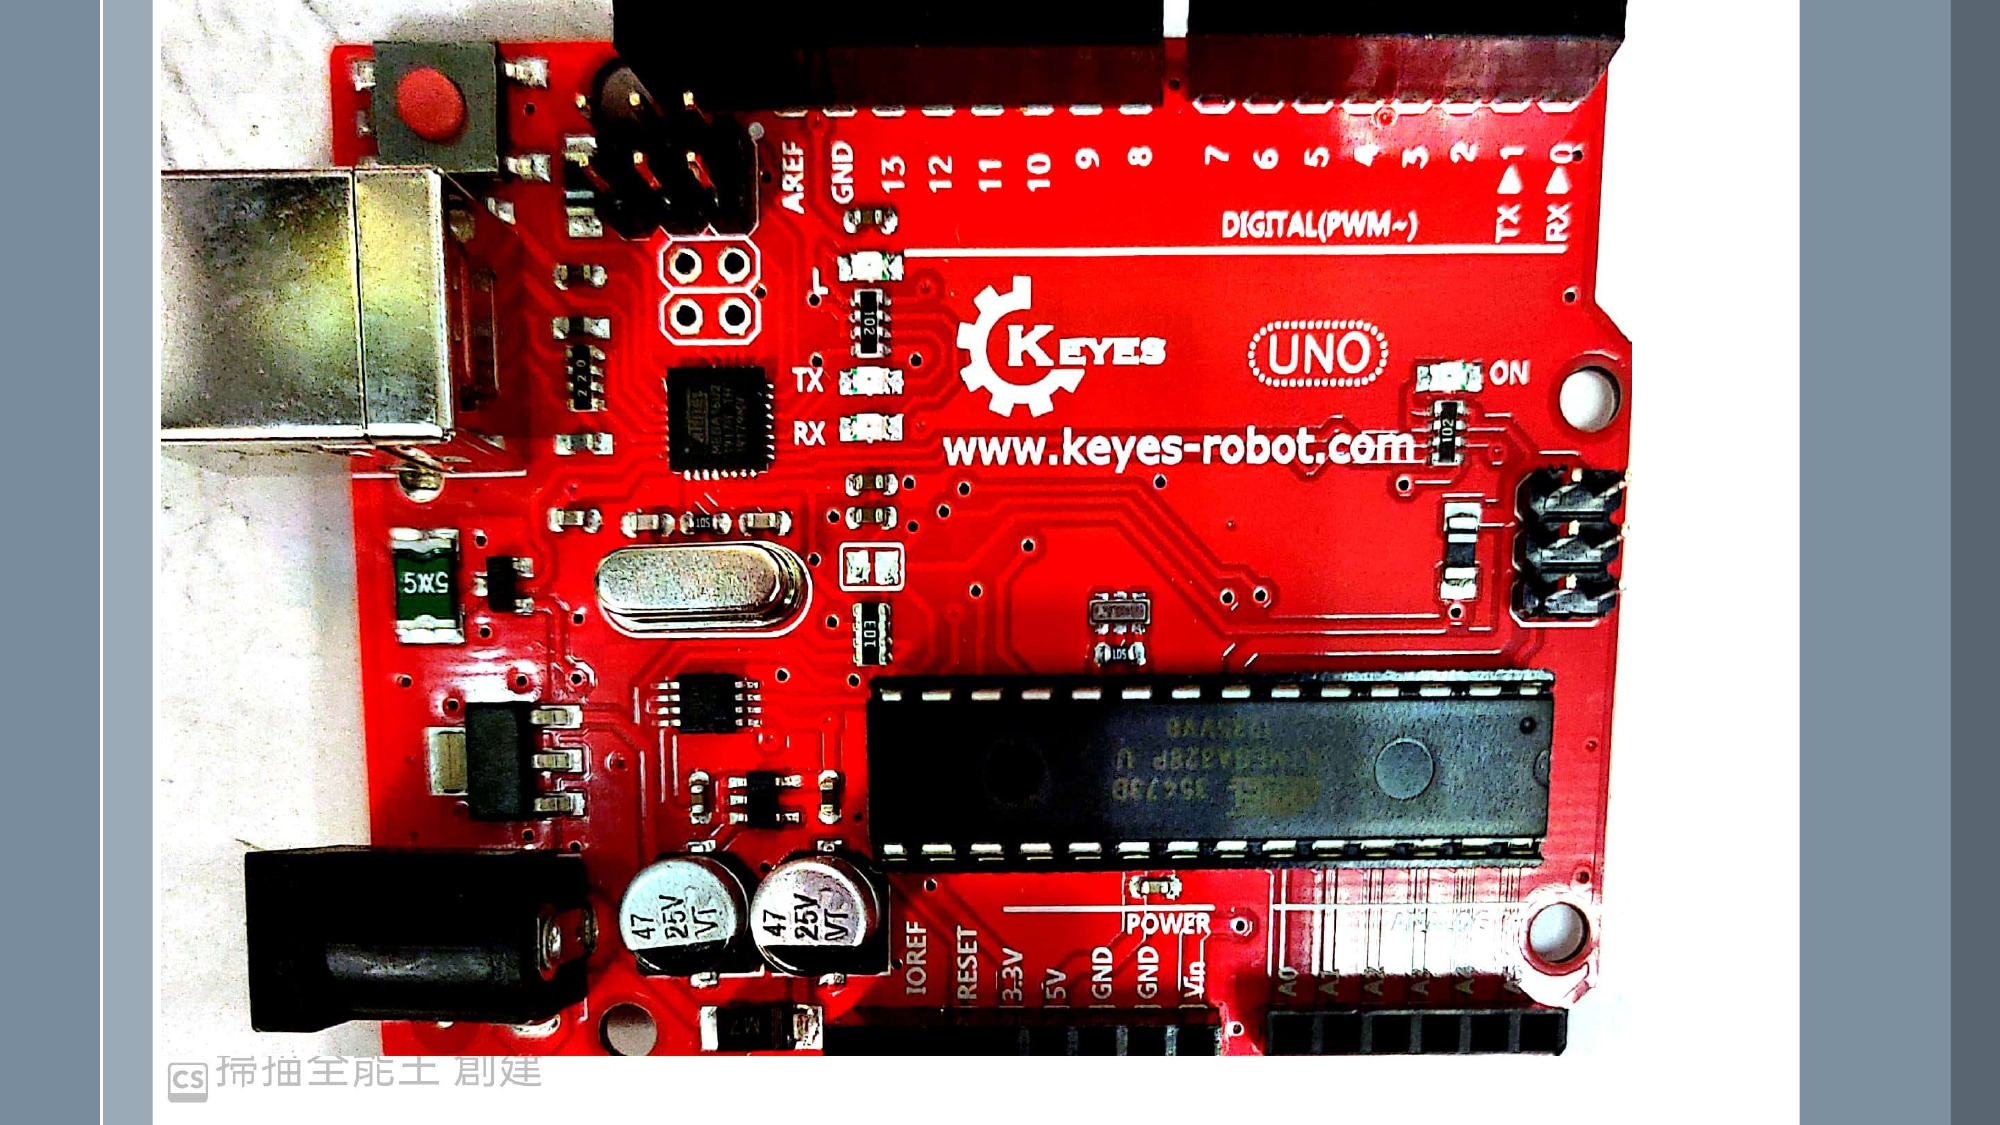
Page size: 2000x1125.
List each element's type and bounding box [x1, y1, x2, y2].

picture [160, 0, 1632, 1109]
